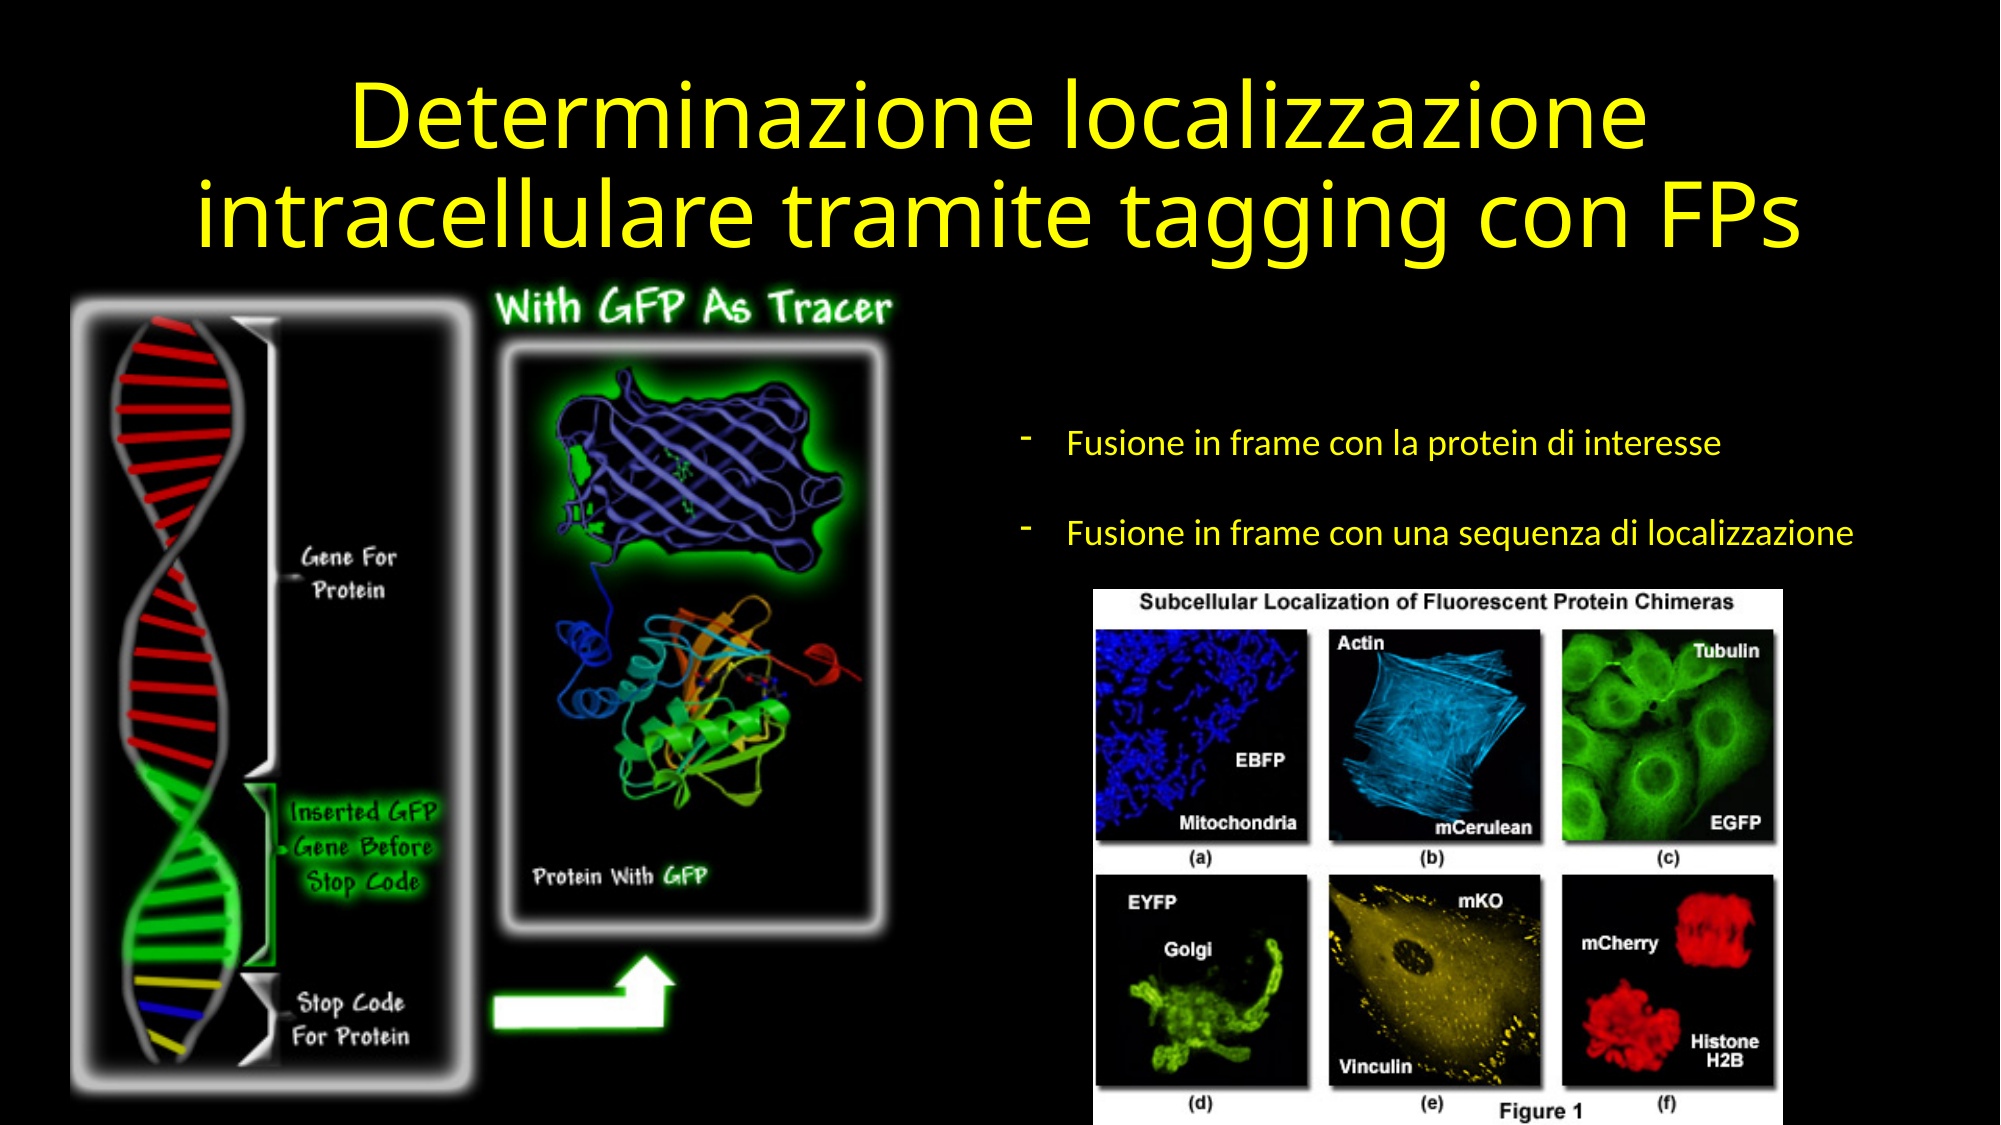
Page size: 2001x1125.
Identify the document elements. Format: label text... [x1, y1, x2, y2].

picture [1093, 589, 1783, 1125]
text_box Fusione in frame con la protein di interesse Fusione in frame con una sequenza di localizzazione [1005, 410, 1871, 561]
picture [70, 277, 904, 1111]
title Determinazione localizzazione intracellulare tramite tagging con FPs [137, 59, 1863, 278]
